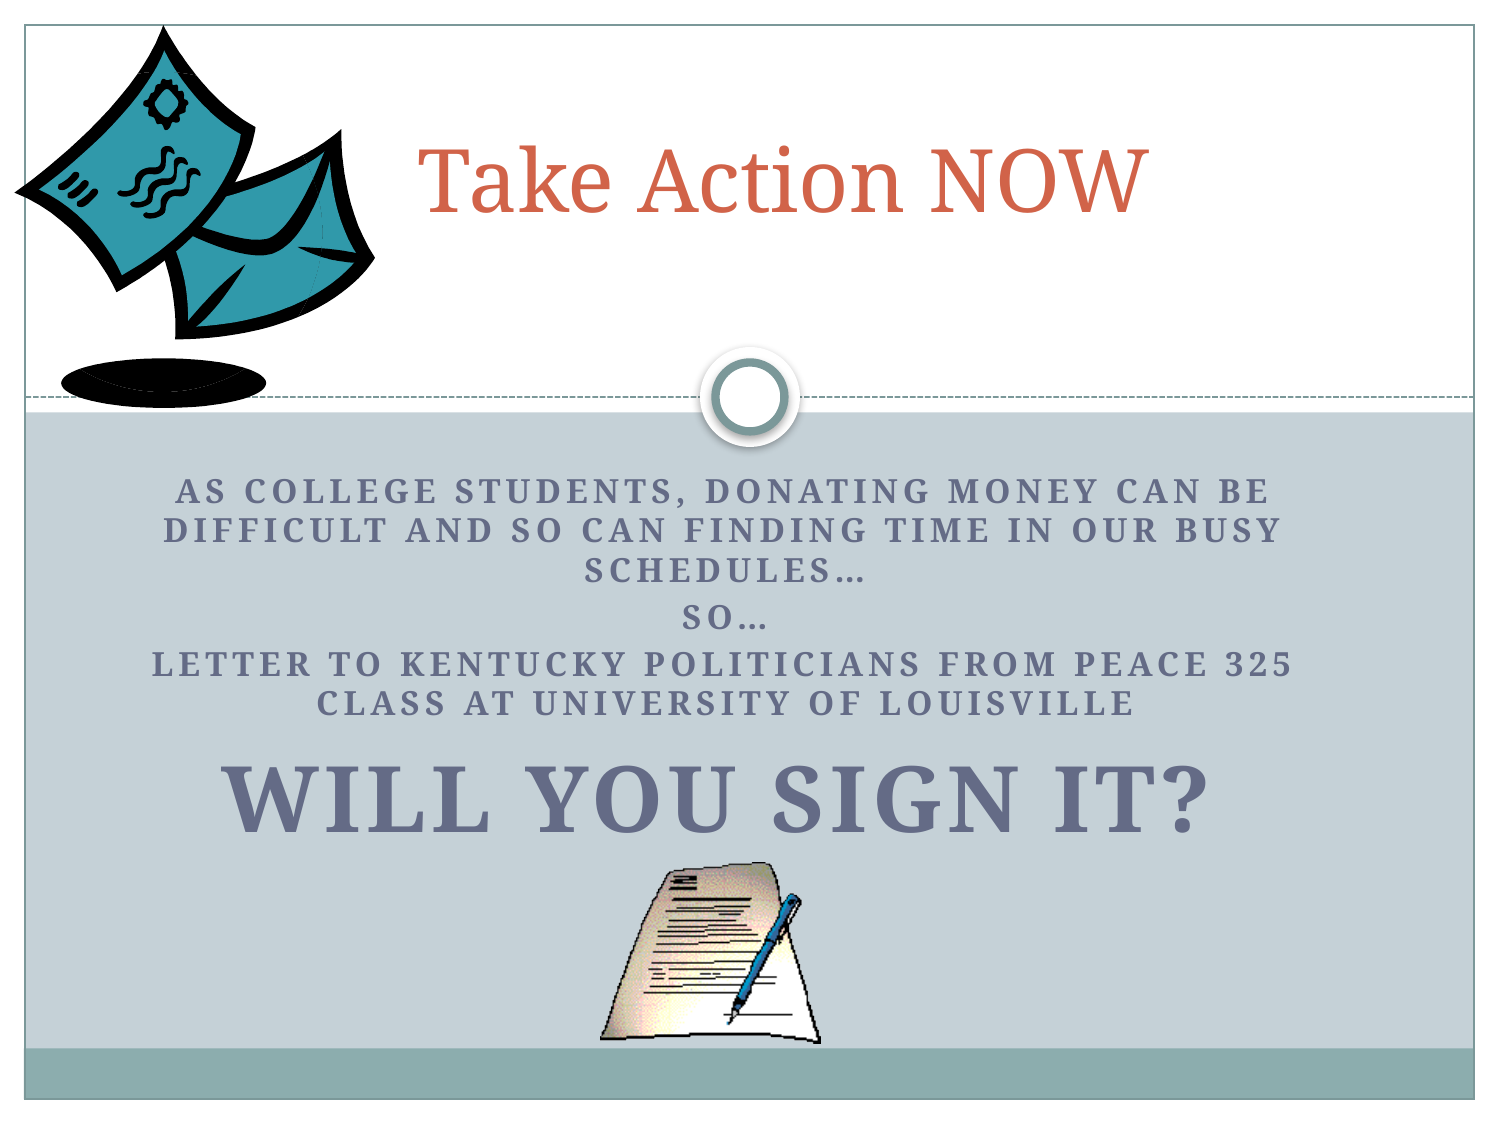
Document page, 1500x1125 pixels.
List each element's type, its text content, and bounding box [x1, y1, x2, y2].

title Take Action NOW [381, 62, 1388, 238]
picture [14, 24, 376, 409]
subtitle As college students, donating money can be difficult and so can finding time in our busy schedules… So… Letter to kentucky politicians from peace 325 class at university of louisville Will you sign it? [75, 462, 1375, 1100]
picture [599, 862, 821, 1044]
